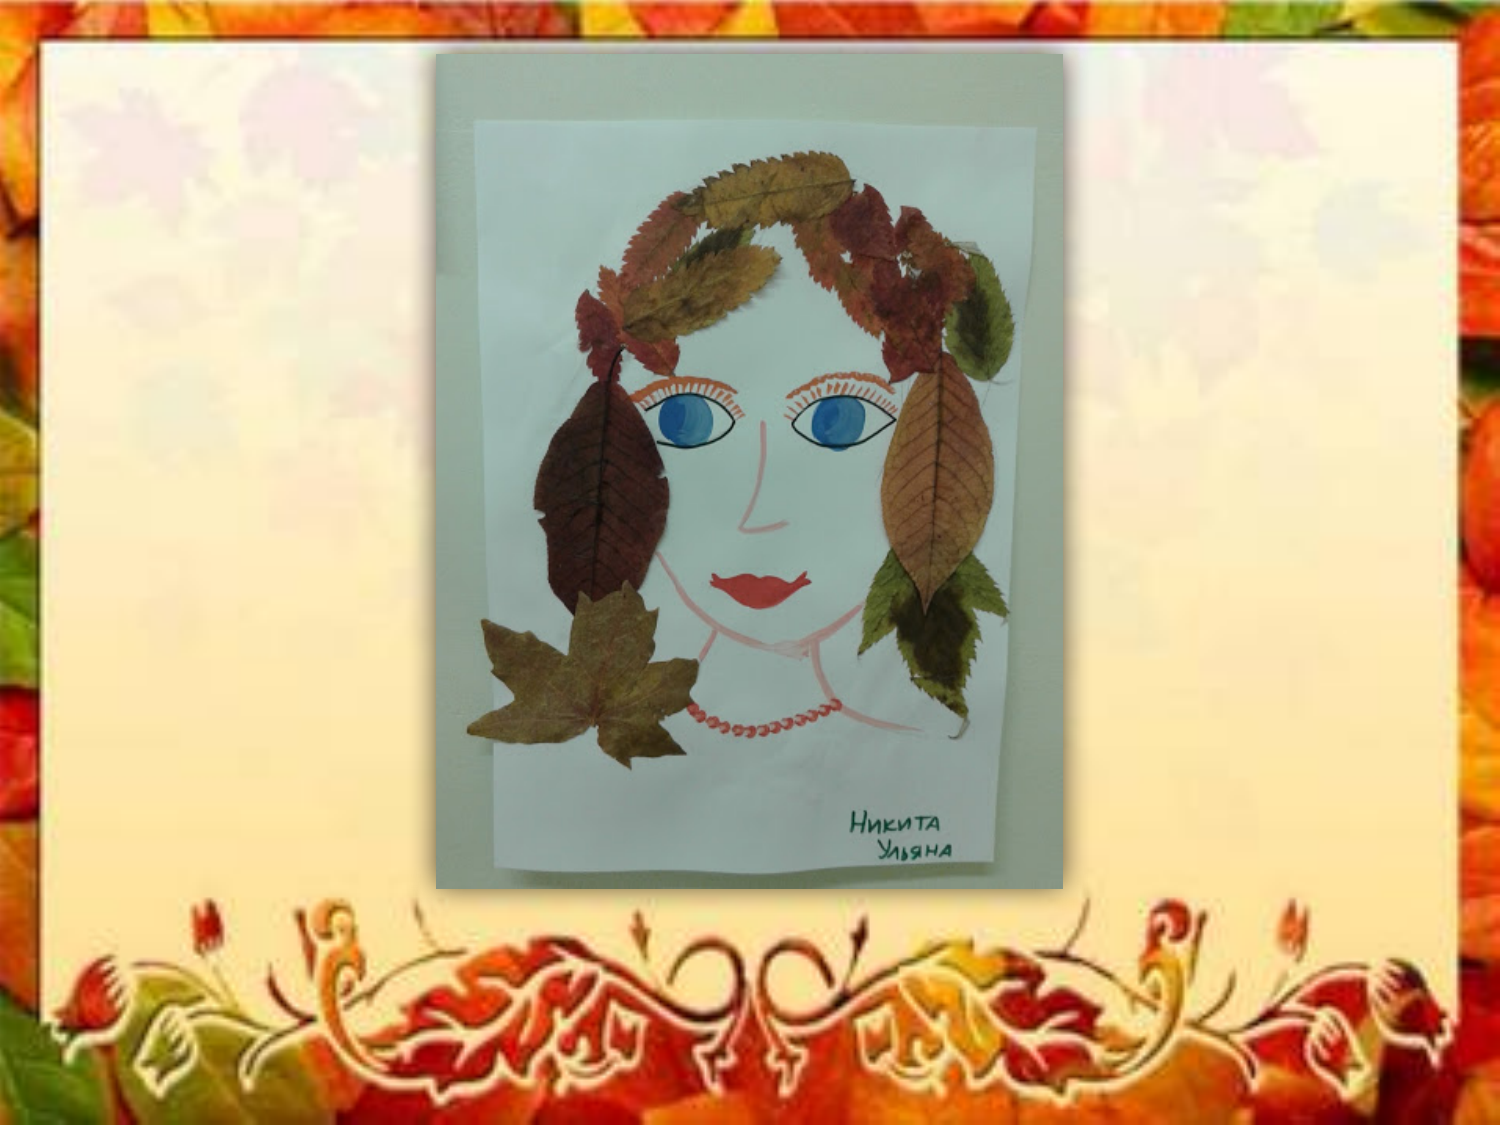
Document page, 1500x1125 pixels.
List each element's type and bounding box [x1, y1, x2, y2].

picture [0, 0, 1500, 1125]
list [436, 54, 1064, 889]
